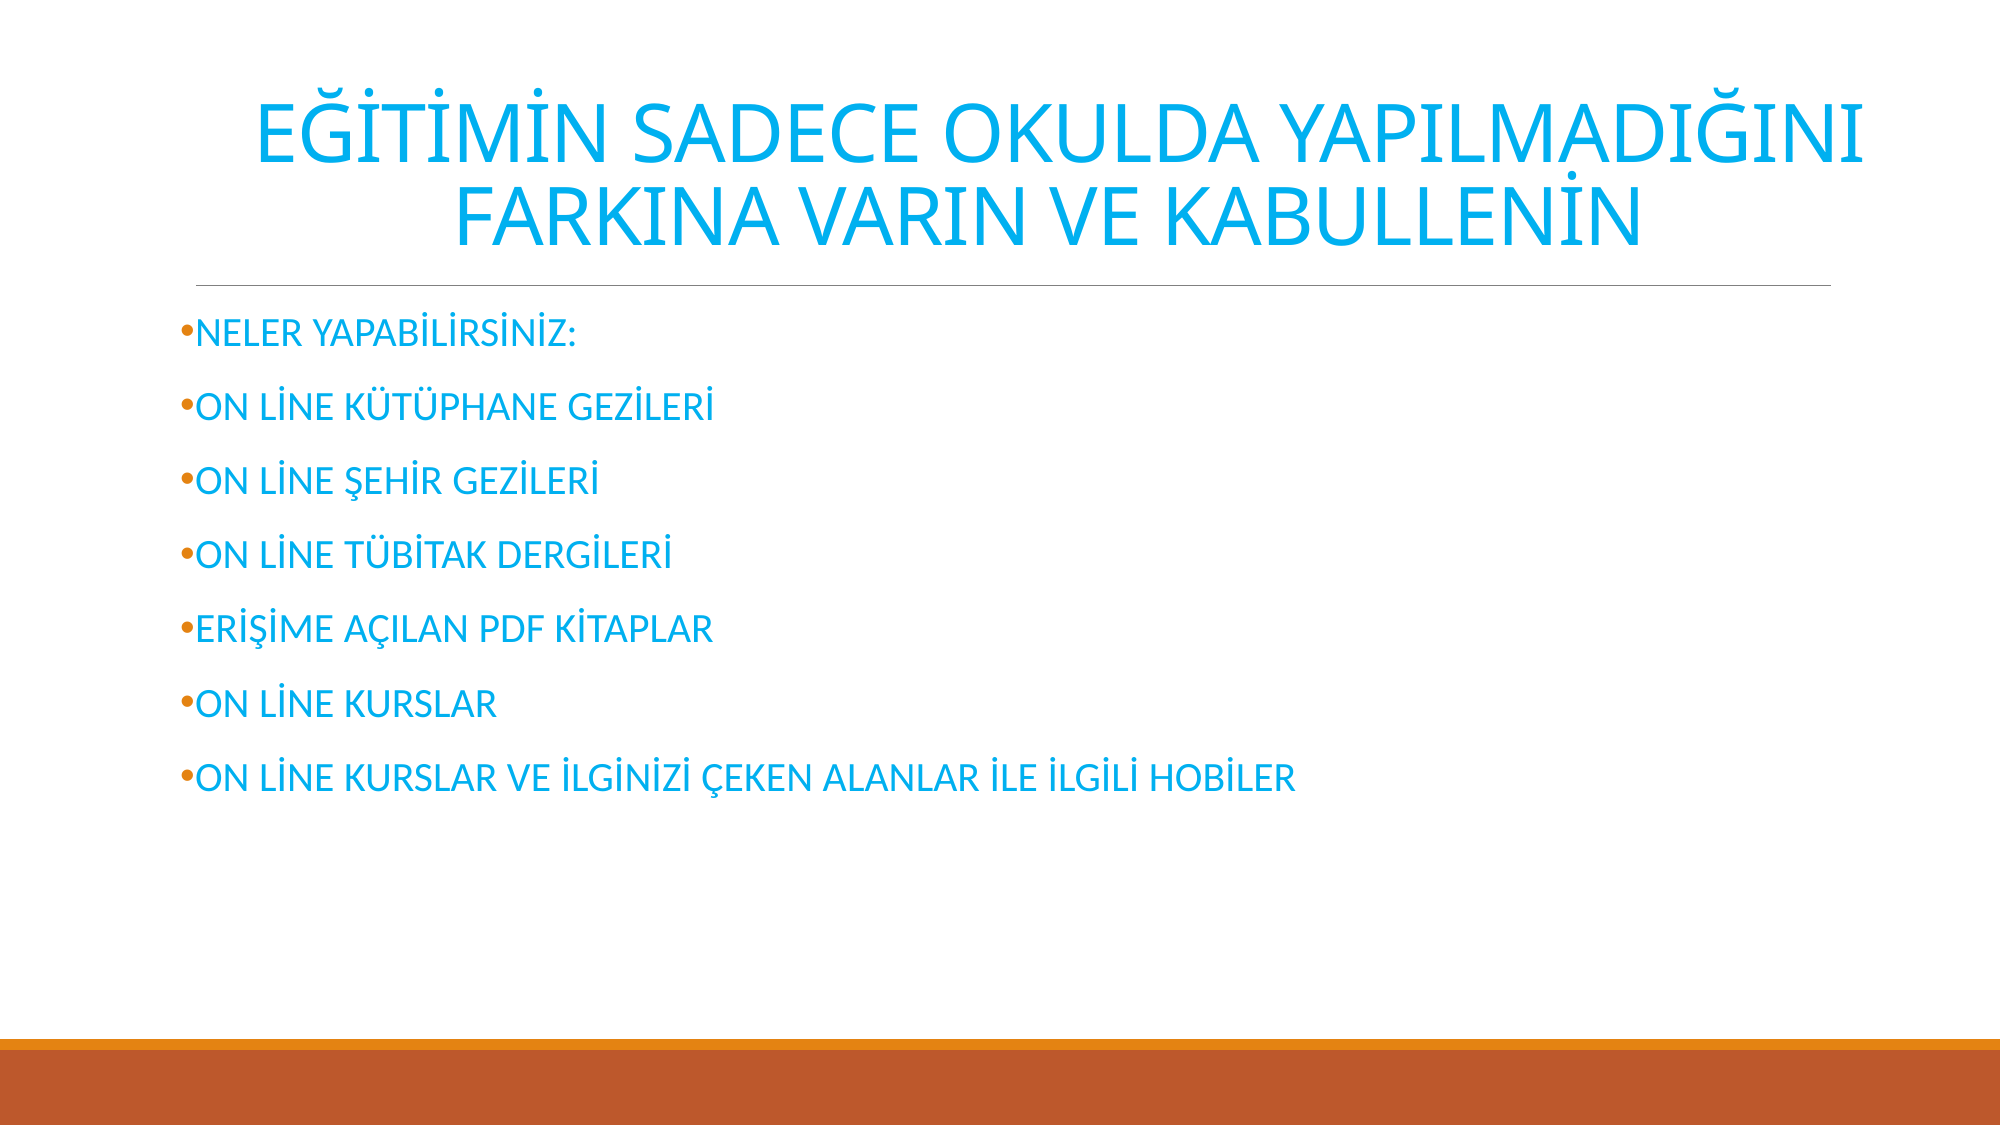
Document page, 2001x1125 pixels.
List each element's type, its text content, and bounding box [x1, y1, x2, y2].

title EĞİTİMİN SADECE OKULDA YAPILMADIĞINI FARKINA VARIN VE KABULLENİN [196, 51, 1922, 270]
list NELER YAPABİLİRSİNİZ: ON LİNE KÜTÜPHANE GEZİLERİ ON LİNE ŞEHİR GEZİLERİ ON LİNE TÜBİTAK DERGİLERİ ERİŞİME AÇILAN PDF KİTAPLAR ON LİNE KURSLAR ON LİNE KURSLAR VE İLGİNİZİ ÇEKEN ALANLAR İLE İLGİLİ HOBİLER [180, 302, 1830, 963]
